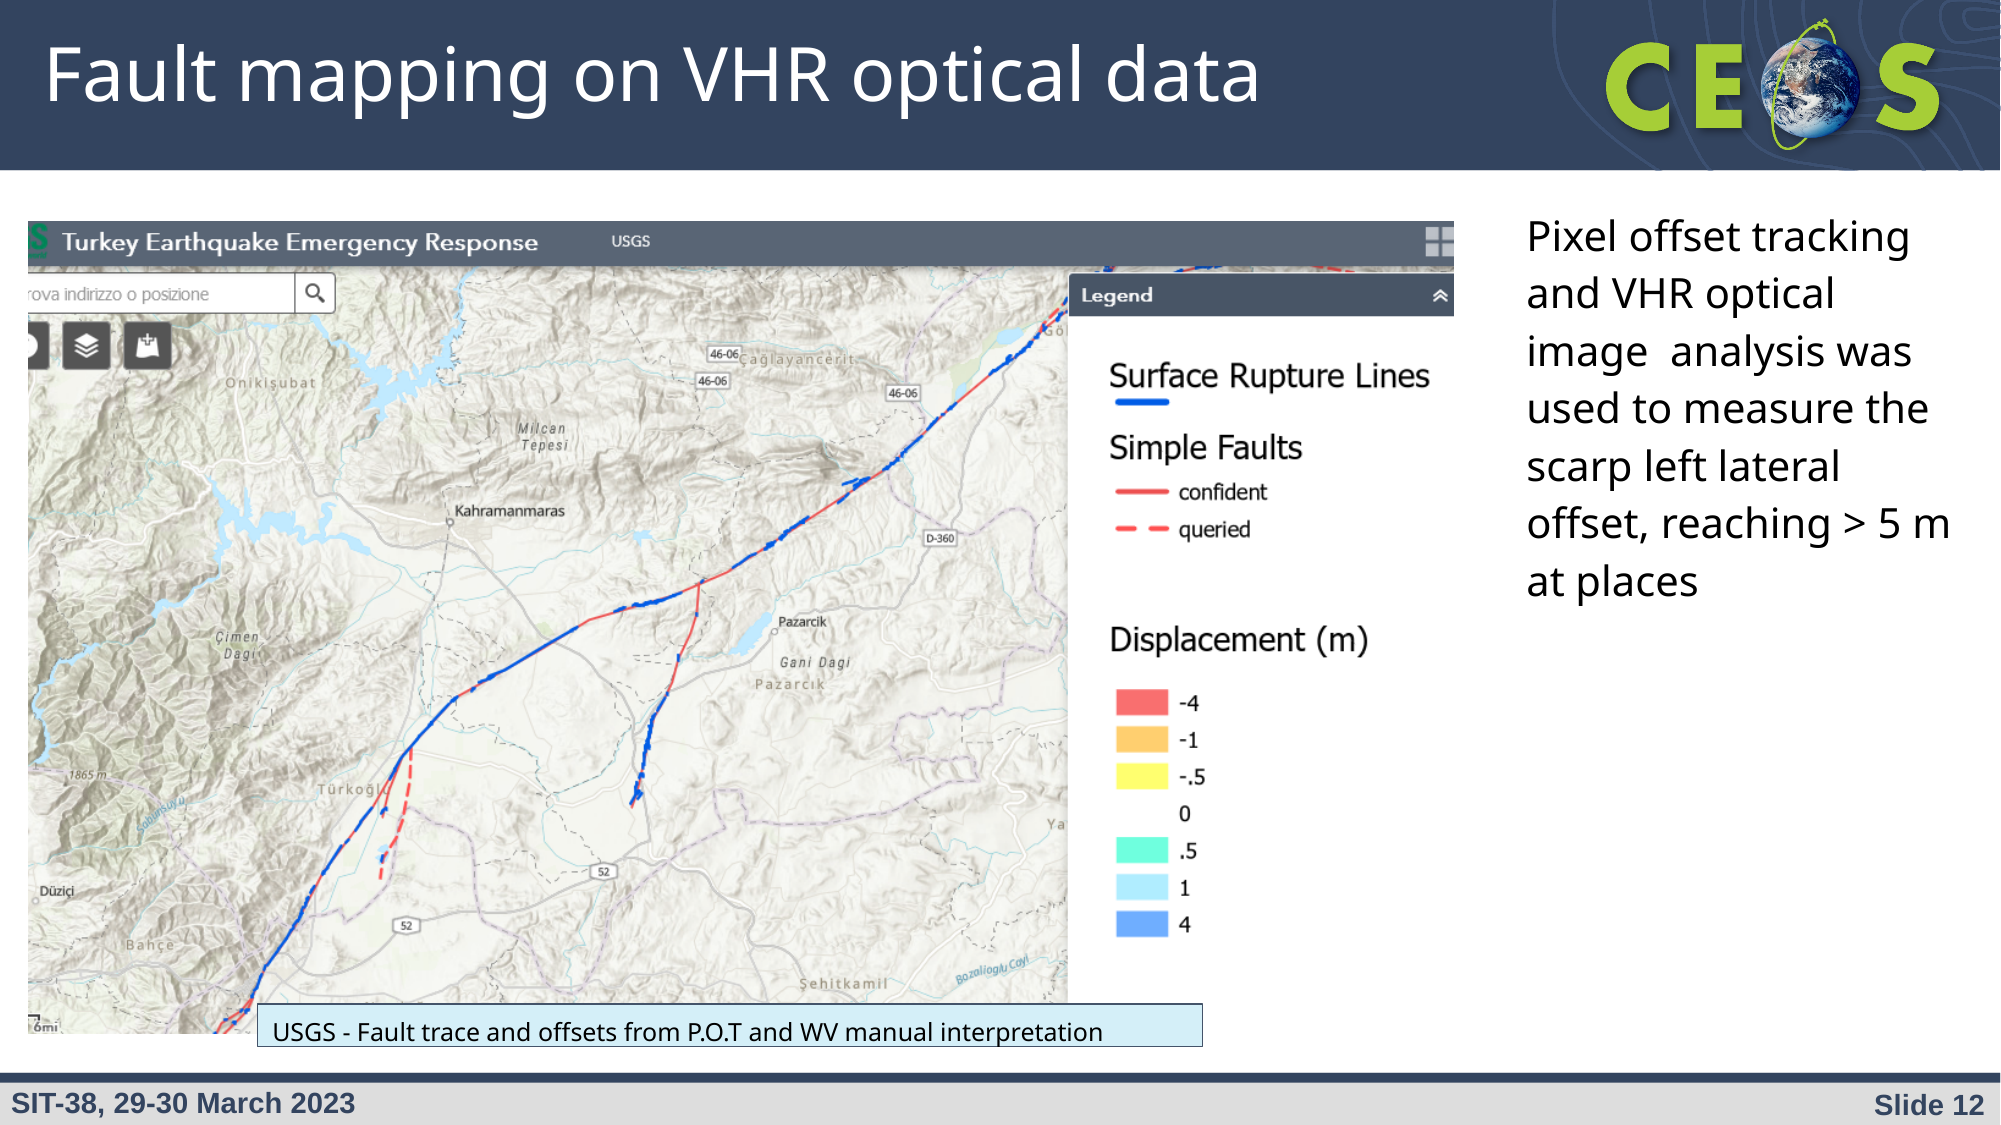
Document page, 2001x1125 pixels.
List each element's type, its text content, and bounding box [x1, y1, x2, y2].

picture [28, 221, 1454, 1034]
list Pixel offset tracking and VHR optical image analysis was used to measure the scarp left lateral offset, reaching > 5 m at places [1511, 194, 1972, 1007]
text_box USGS - Fault trace and offsets from P.O.T and WV manual interpretation [257, 1042, 1203, 1047]
picture [1606, 18, 1939, 150]
title Fault mapping on VHR optical data [28, 28, 1569, 157]
